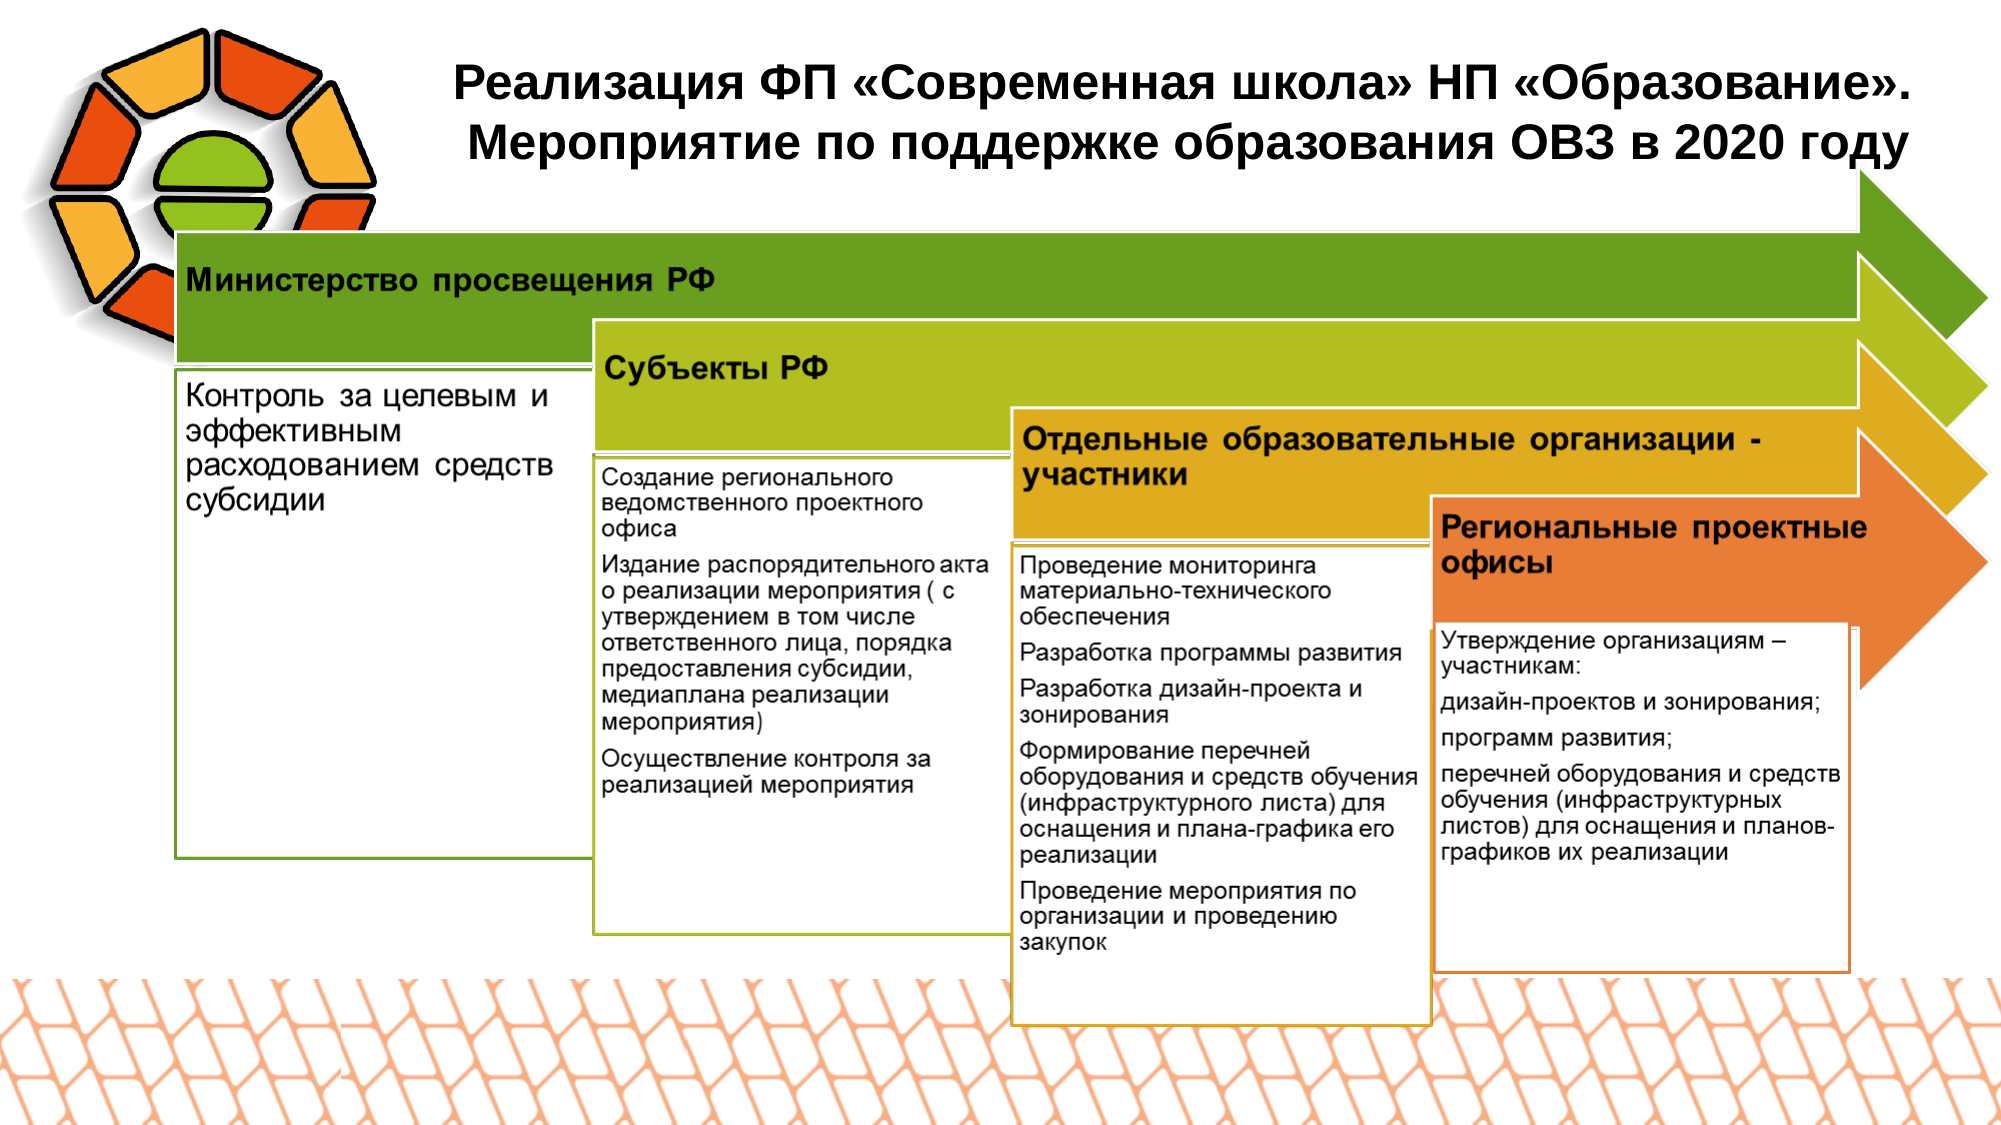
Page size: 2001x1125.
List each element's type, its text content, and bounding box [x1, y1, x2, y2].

picture [0, 88, 2001, 1125]
text_box Реализация ФП «Современная школа» НП «Образование». Мероприятие по поддержке образования ОВЗ в 2020 году [438, 42, 1928, 88]
text_box [20, 27, 377, 371]
